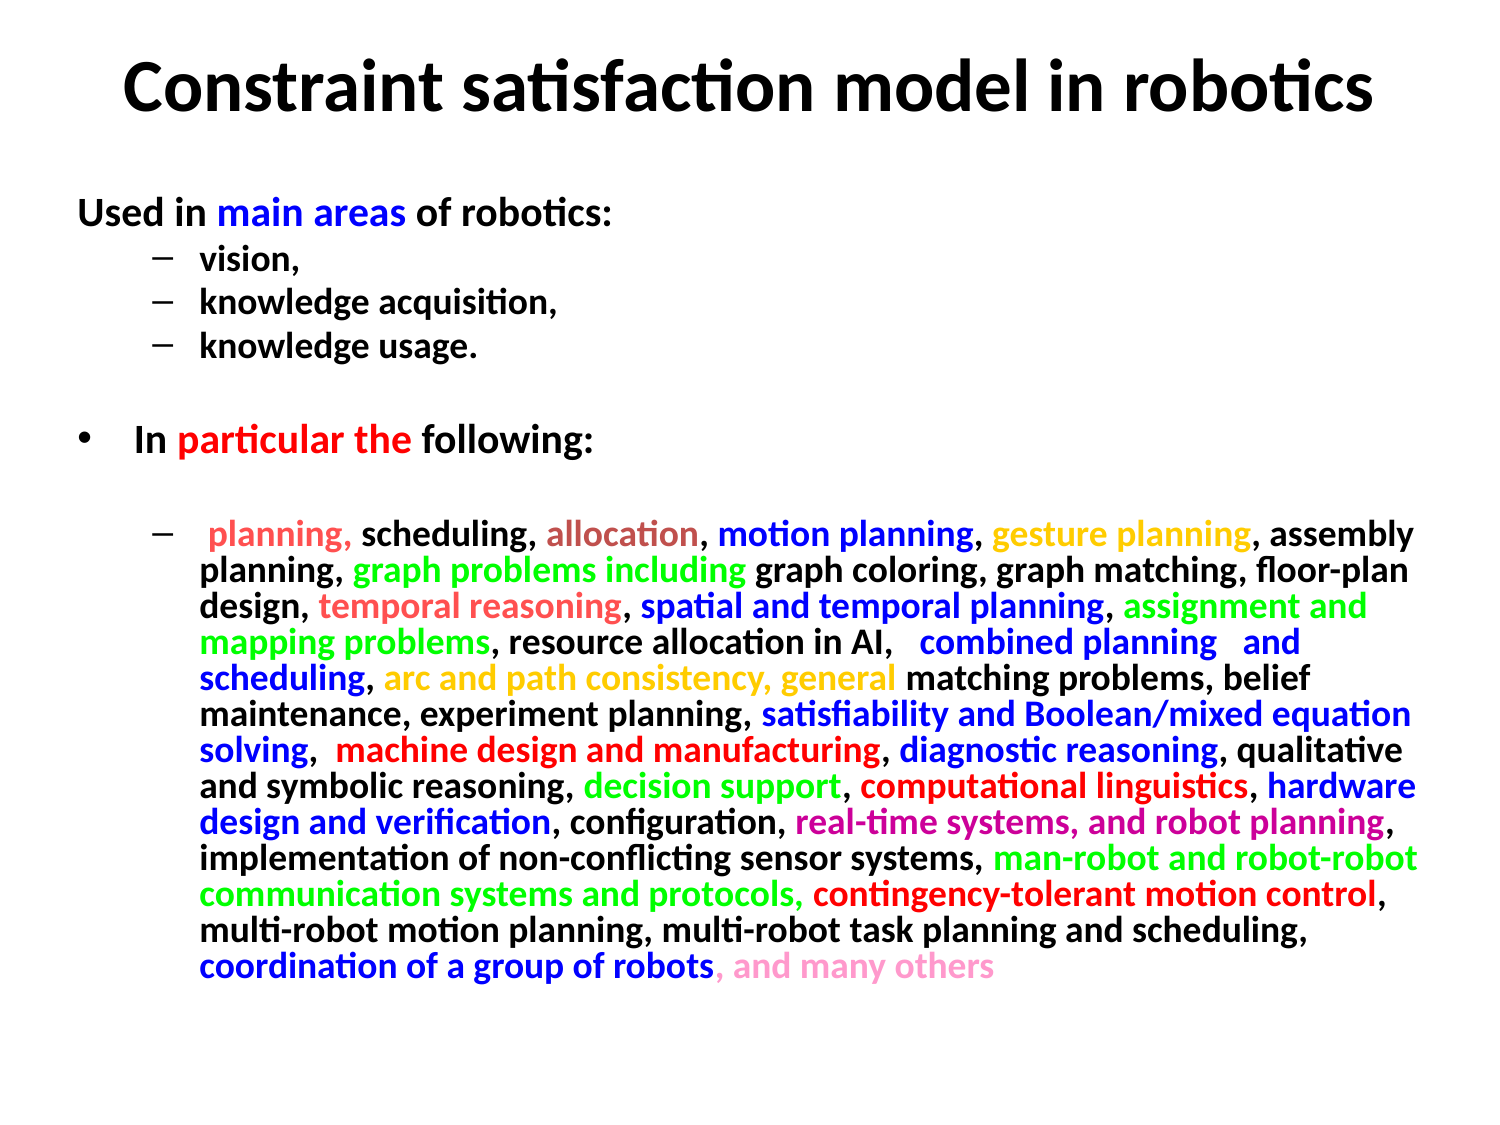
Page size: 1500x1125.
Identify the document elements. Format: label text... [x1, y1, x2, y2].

title Constraint satisfaction model in robotics [0, 0, 1500, 163]
list Used in main areas of robotics: vision, knowledge acquisition, knowledge usage. In particular the following: planning, scheduling, allocation, motion planning, gesture planning, assembly planning, graph problems including graph coloring, graph matching, floor-plan design, temporal reasoning, spatial and temporal planning, assignment and mapping problems, resource allocation in AI, combined planning and scheduling, arc and path consistency, general matching problems, belief maintenance, experiment planning, satisfiability and Boolean/mixed equation solving, machine design and manufacturing, diagnostic reasoning, qualitative and symbolic reasoning, decision support, computational linguistics, hardware design and verification, configuration, real-time systems, and robot planning, implementation of non-conflicting sensor systems, man-robot and robot-robot communication systems and protocols, contingency-tolerant motion control, multi-robot motion planning, multi-robot task planning and scheduling, coordination of a group of robots, and many others [62, 187, 1438, 1076]
